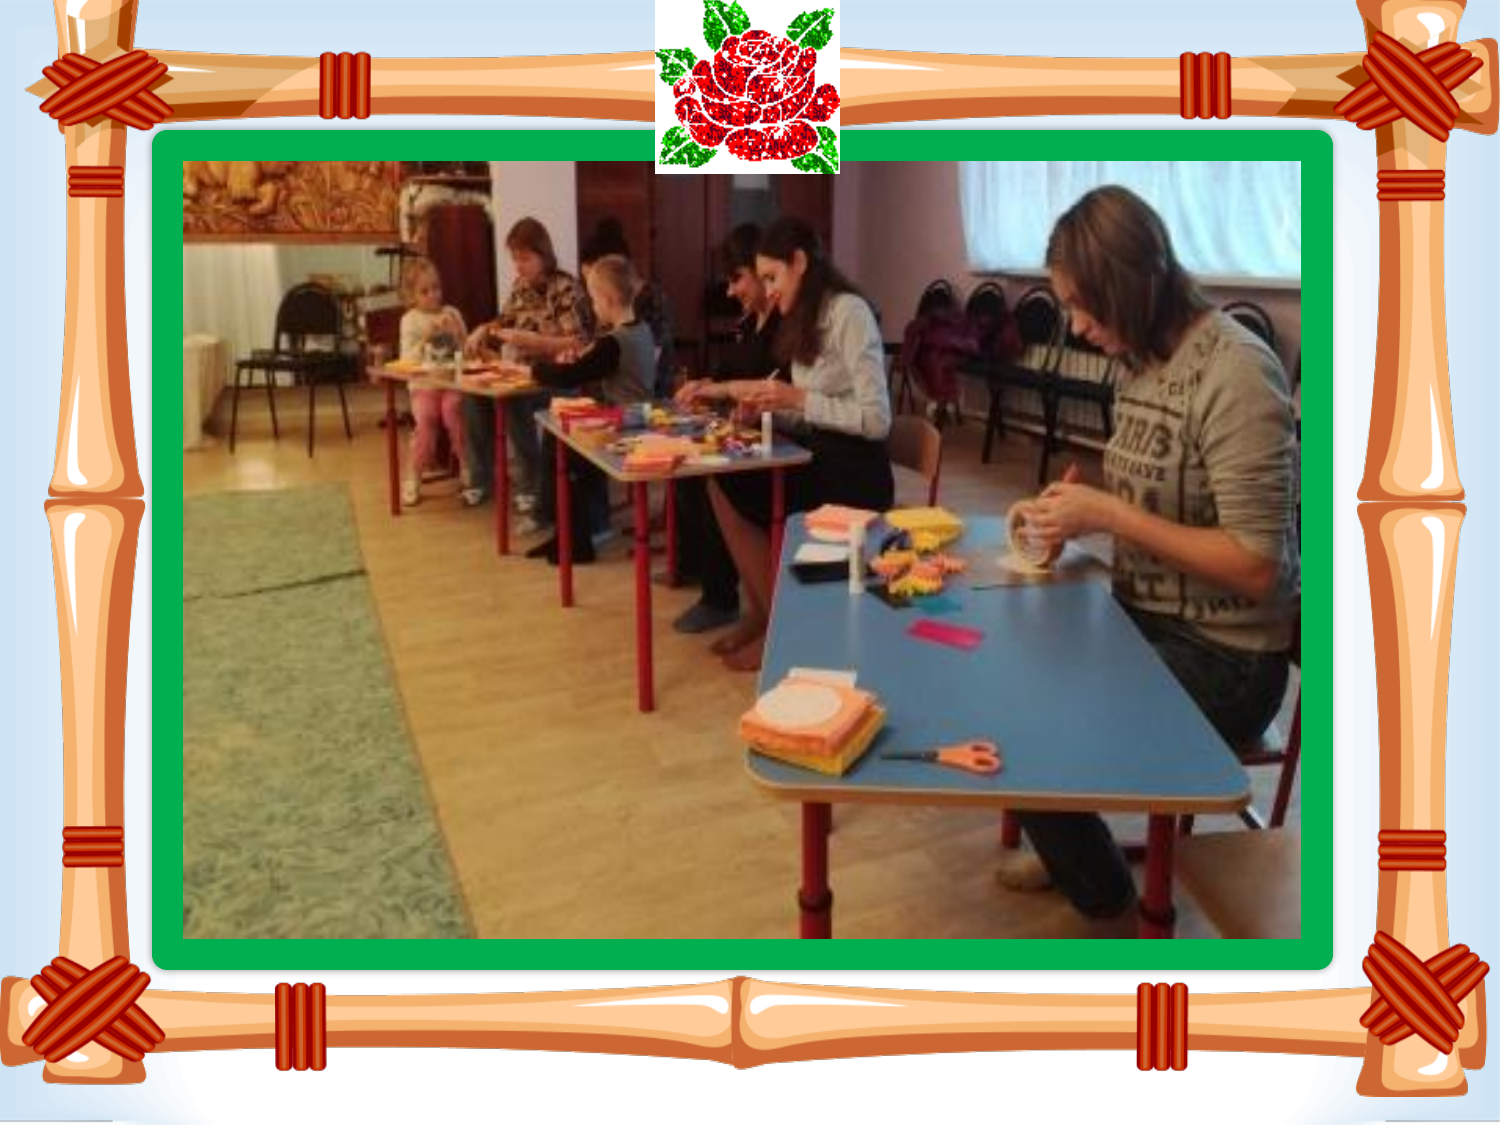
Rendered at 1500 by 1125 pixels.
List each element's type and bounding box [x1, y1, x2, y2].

list [182, 160, 1302, 940]
picture [0, 0, 1500, 1125]
